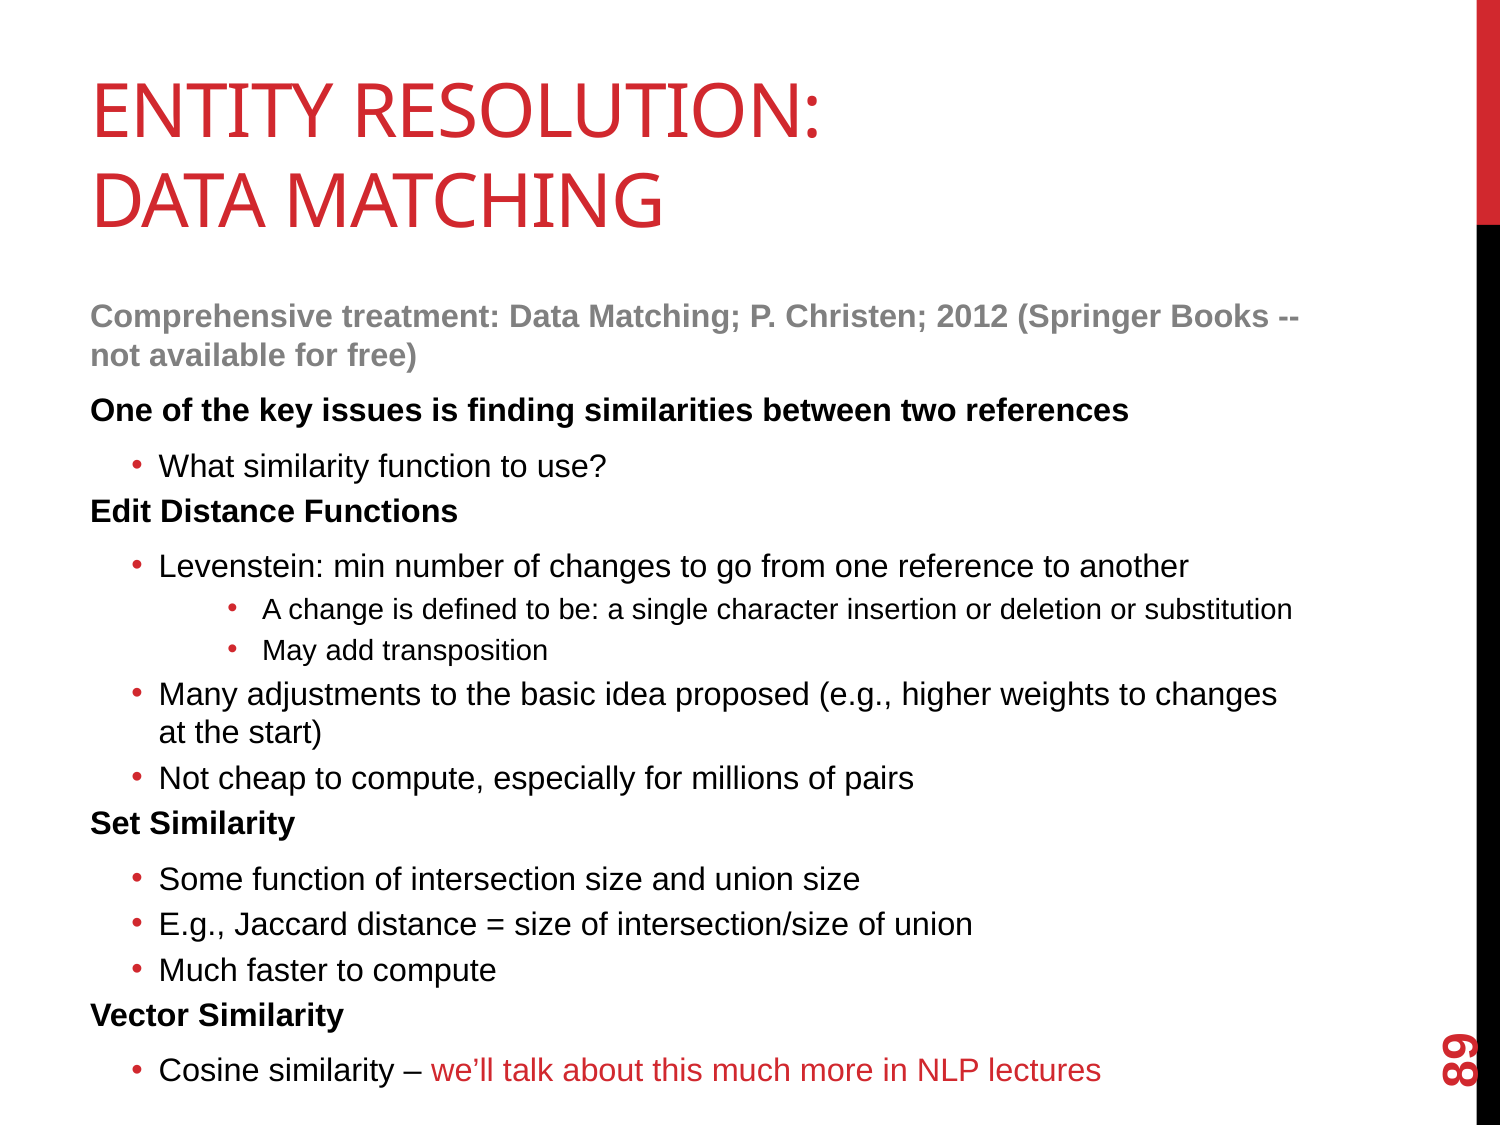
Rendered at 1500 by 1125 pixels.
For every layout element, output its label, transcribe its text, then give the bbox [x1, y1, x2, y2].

slide_number 89 [1427, 887, 1488, 1104]
list Comprehensive treatment: Data Matching; P. Christen; 2012 (Springer Books -- not available for free) One of the key issues is finding similarities between two references What similarity function to use? Edit Distance Functions Levenstein: min number of changes to go from one reference to another A change is defined to be: a single character insertion or deletion or substitution May add transposition Many adjustments to the basic idea proposed (e.g., higher weights to changes at the start) Not cheap to compute, especially for millions of pairs Set Similarity Some function of intersection size and union size E.g., Jaccard distance = size of intersection/size of union Much faster to compute Vector Similarity Cosine similarity – we’ll talk about this much more in NLP lectures [75, 287, 1325, 1104]
title Entity Resolution: Data Matching [75, 25, 1025, 250]
